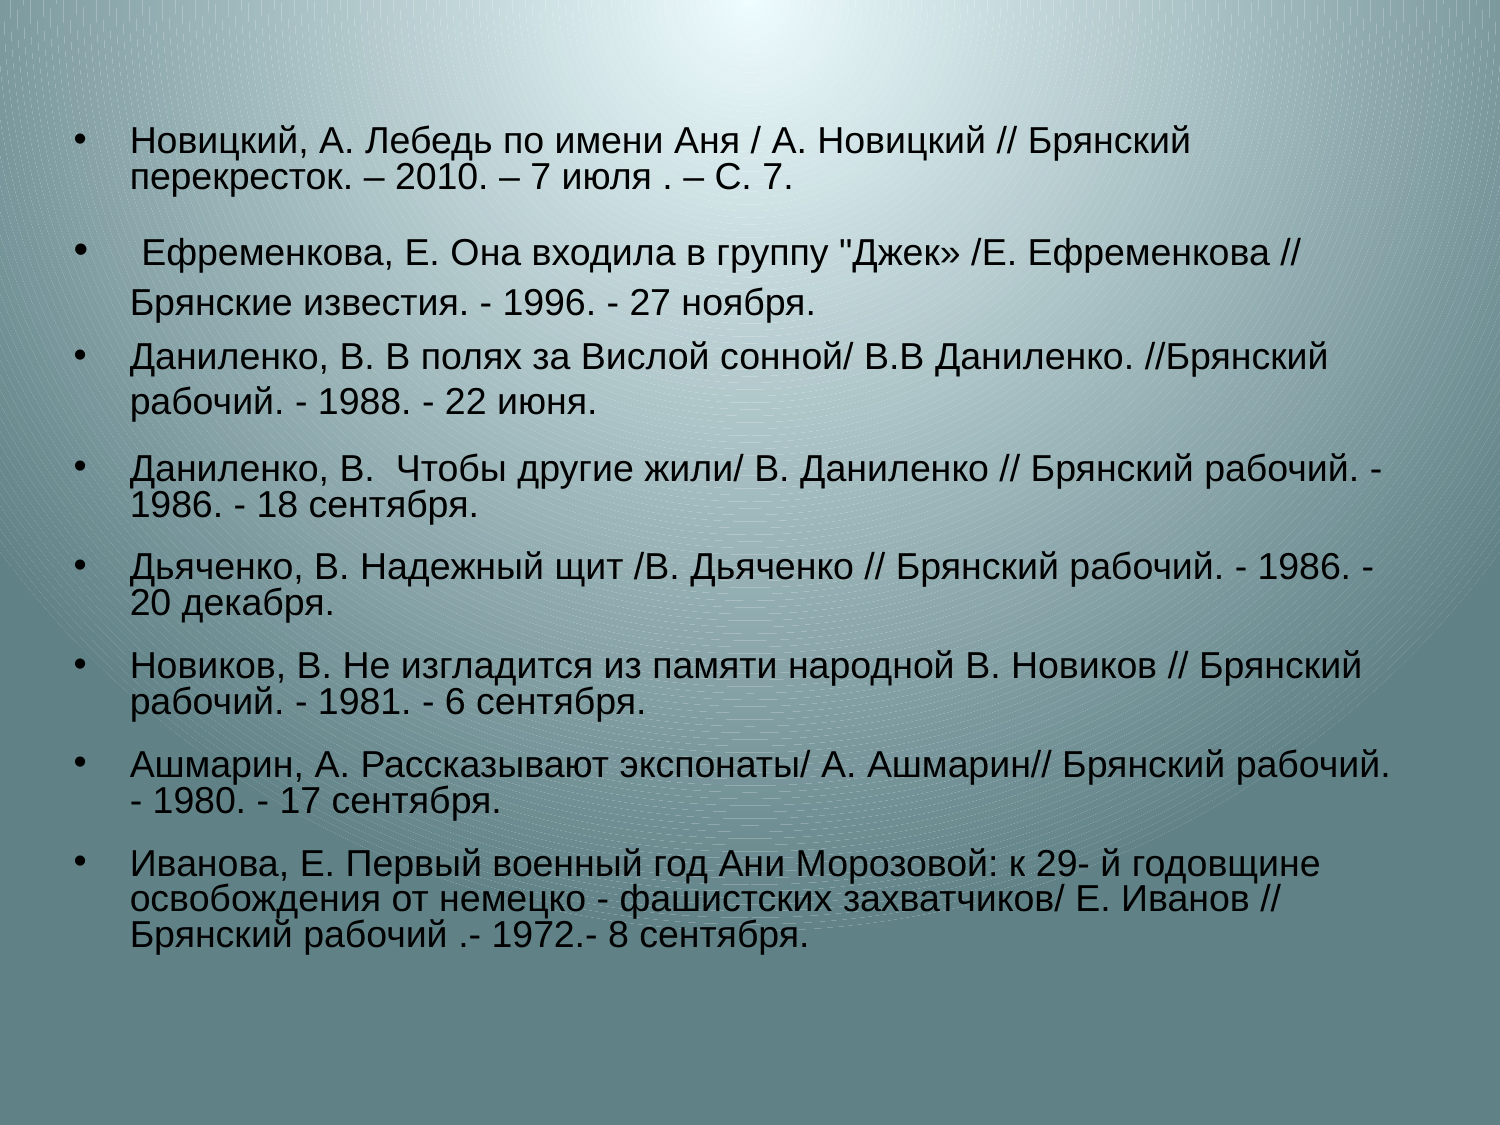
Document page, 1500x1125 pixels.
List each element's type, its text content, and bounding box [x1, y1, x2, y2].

list Новицкий, А. Лебедь по имени Аня / А. Новицкий // Брянский перекресток. – 2010. – 7 июля . – С. 7. Ефременкова, Е. Она входила в группу "Джек» /Е. Ефременкова // Брянские известия. - 1996. - 27 ноября. Даниленко, В. В полях за Вислой сонной/ В.В Даниленко. //Брянский рабочий. - 1988. - 22 июня. Даниленко, В. Чтобы другие жили/ В. Даниленко // Брянский рабочий. - 1986. - 18 сентября. Дьяченко, В. Надежный щит /В. Дьяченко // Брянский рабочий. - 1986. - 20 декабря. Новиков, В. Не изгладится из памяти народной В. Новиков // Брянский рабочий. - 1981. - 6 сентября. Ашмарин, А. Рассказывают экспонаты/ А. Ашмарин// Брянский рабочий. - 1980. - 17 сентября. Иванова, Е. Первый военный год Ани Морозовой: к 29- й годовщине освобождения от немецко - фашистских захватчиков/ Е. Иванов // Брянский рабочий .- 1972.- 8 сентября. [58, 116, 1430, 1006]
